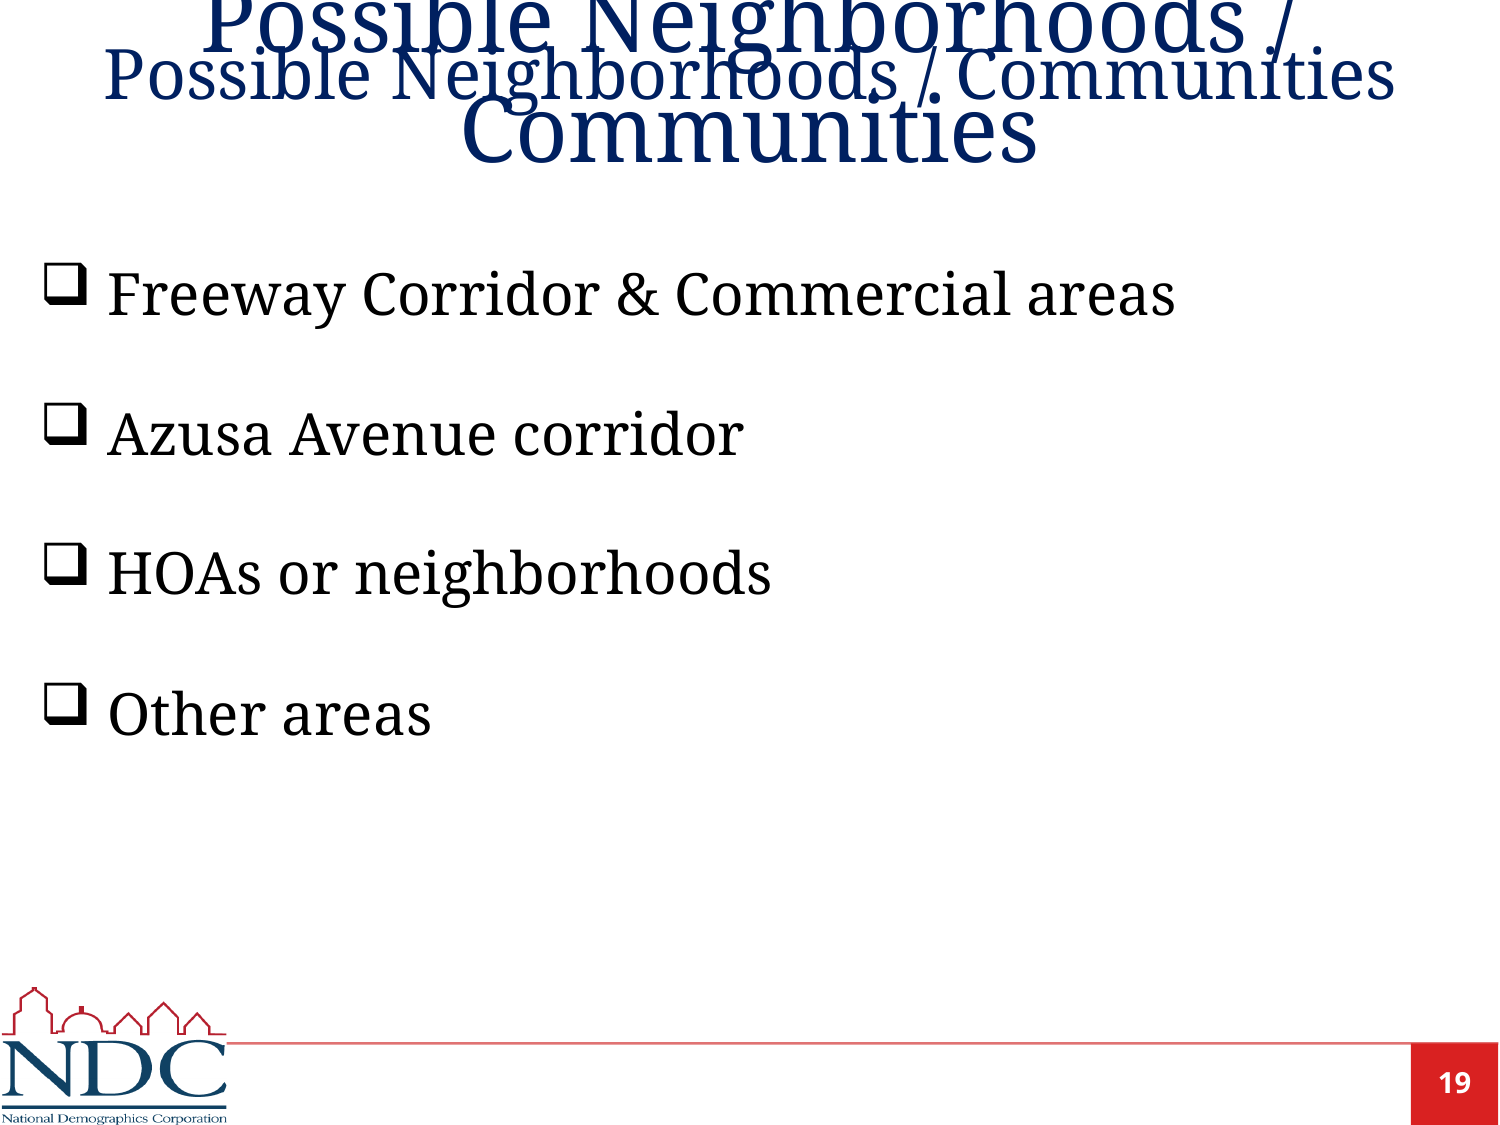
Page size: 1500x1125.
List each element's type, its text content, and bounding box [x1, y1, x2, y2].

text_box Possible Neighborhoods / Communities [3, 0, 1500, 143]
text_box Freeway Corridor & Commercial areas Azusa Avenue corridor HOAs or neighborhoods Other areas [24, 249, 1450, 869]
